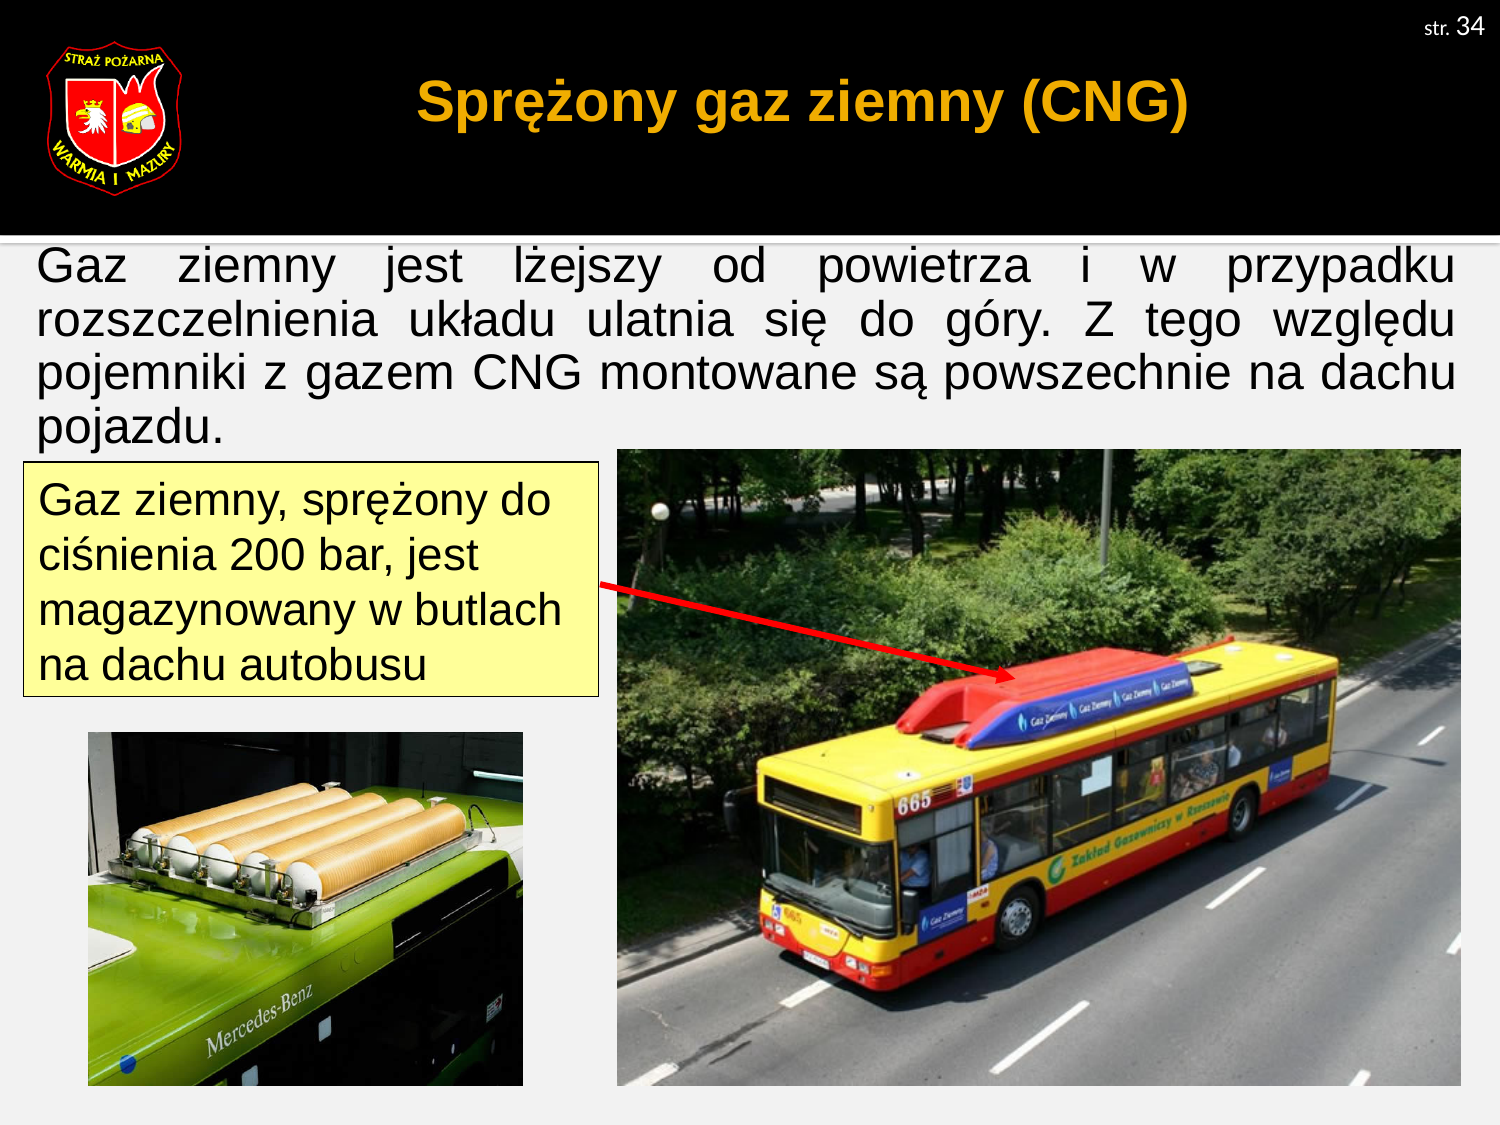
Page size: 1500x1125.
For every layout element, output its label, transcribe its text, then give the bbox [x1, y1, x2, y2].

slide_number str. 34 [1404, 0, 1500, 41]
text_box Sprężony gaz ziemny (CNG) [218, 55, 1388, 185]
picture [46, 41, 182, 196]
text_box Gaz ziemny, sprężony do ciśnienia 200 bar, jest magazynowany w butlach na dachu autobusu [23, 462, 599, 697]
picture [88, 732, 523, 1086]
picture [617, 449, 1461, 1086]
text_box Gaz ziemny jest lżejszy od powietrza i w przypadku rozszczelnienia układu ulatnia się do góry. Z tego względu pojemniki z gazem CNG montowane są powszechnie na dachu pojazdu. [21, 231, 1472, 548]
